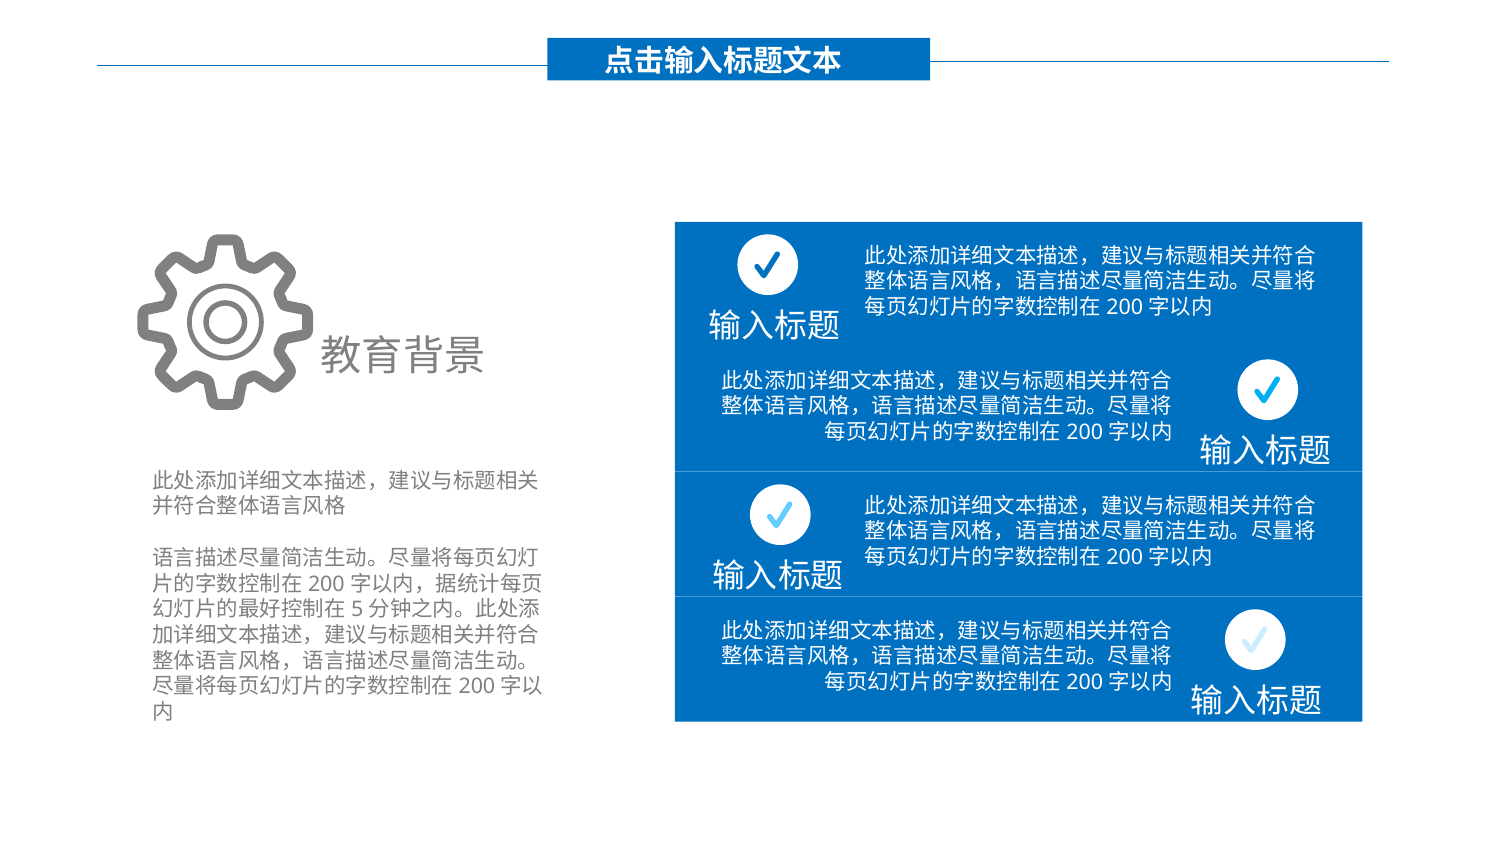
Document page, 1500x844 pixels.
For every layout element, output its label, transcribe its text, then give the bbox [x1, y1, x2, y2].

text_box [662, 221, 1363, 353]
text_box 教育背景 [318, 321, 501, 387]
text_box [674, 346, 1379, 478]
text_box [674, 596, 1369, 768]
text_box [665, 471, 1363, 603]
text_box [96, 34, 1390, 86]
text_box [137, 234, 314, 411]
text_box 此处添加详细文本描述，建议与标题相关并符合整体语言风格 语言描述尽量简洁生动。尽量将每页幻灯片的字数控制在200字以内，据统计每页幻灯片的最好控制在5分钟之内。此处添加详细文本描述，建议与标题相关并符合整体语言风格，语言描述尽量简洁生动。尽量将每页幻灯片的字数控制在200字以内 [137, 459, 575, 732]
